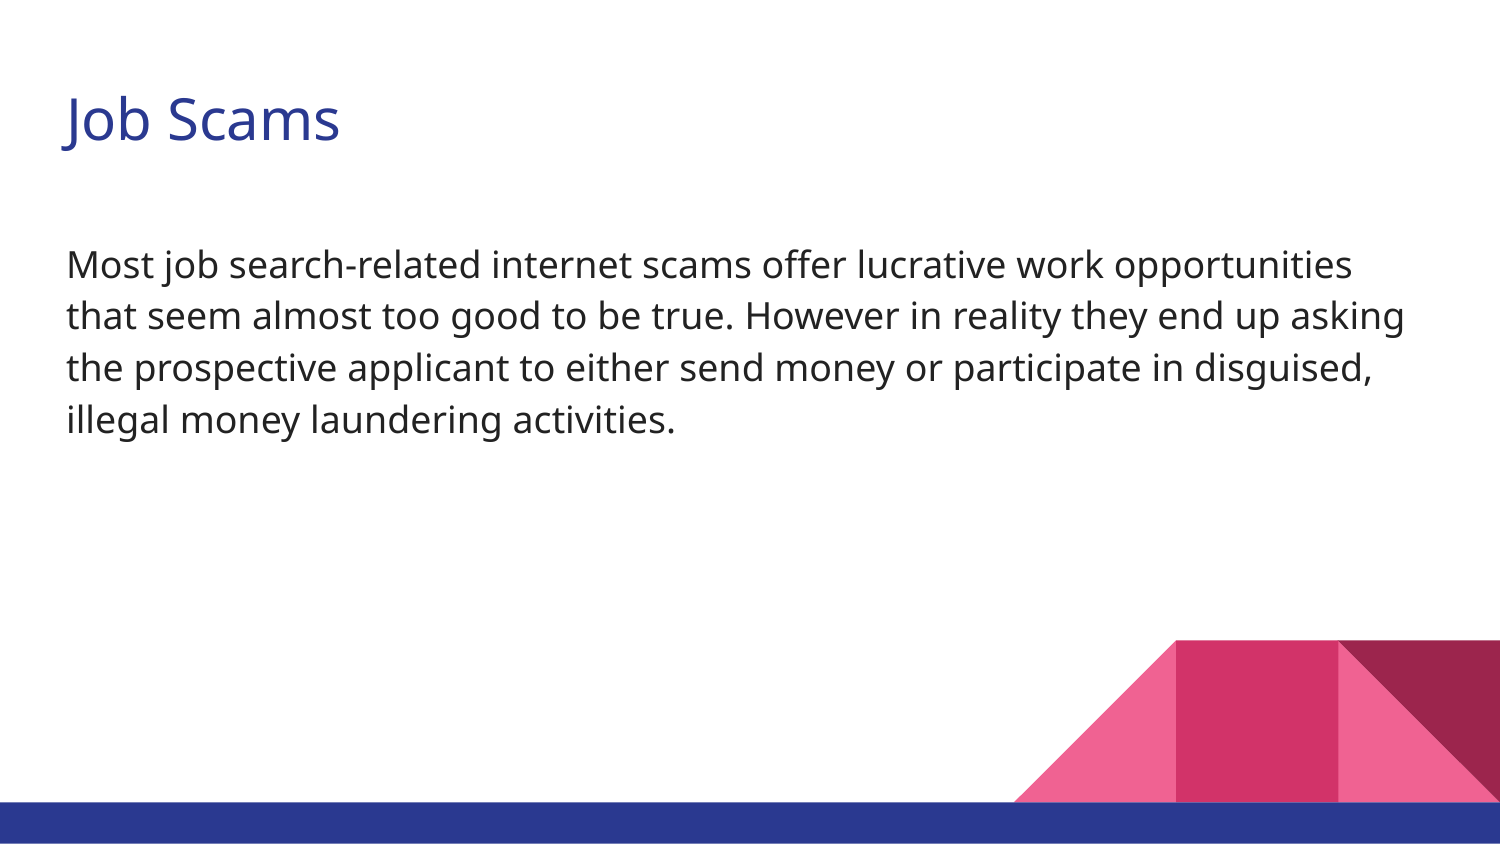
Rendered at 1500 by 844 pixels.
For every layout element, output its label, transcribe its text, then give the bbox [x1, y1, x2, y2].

title Job Scams [51, 67, 1449, 167]
list Most job search-related internet scams offer lucrative work opportunities that seem almost too good to be true. However in reality they end up asking the prospective applicant to either send money or participate in disguised, illegal money laundering activities. [51, 218, 1449, 469]
